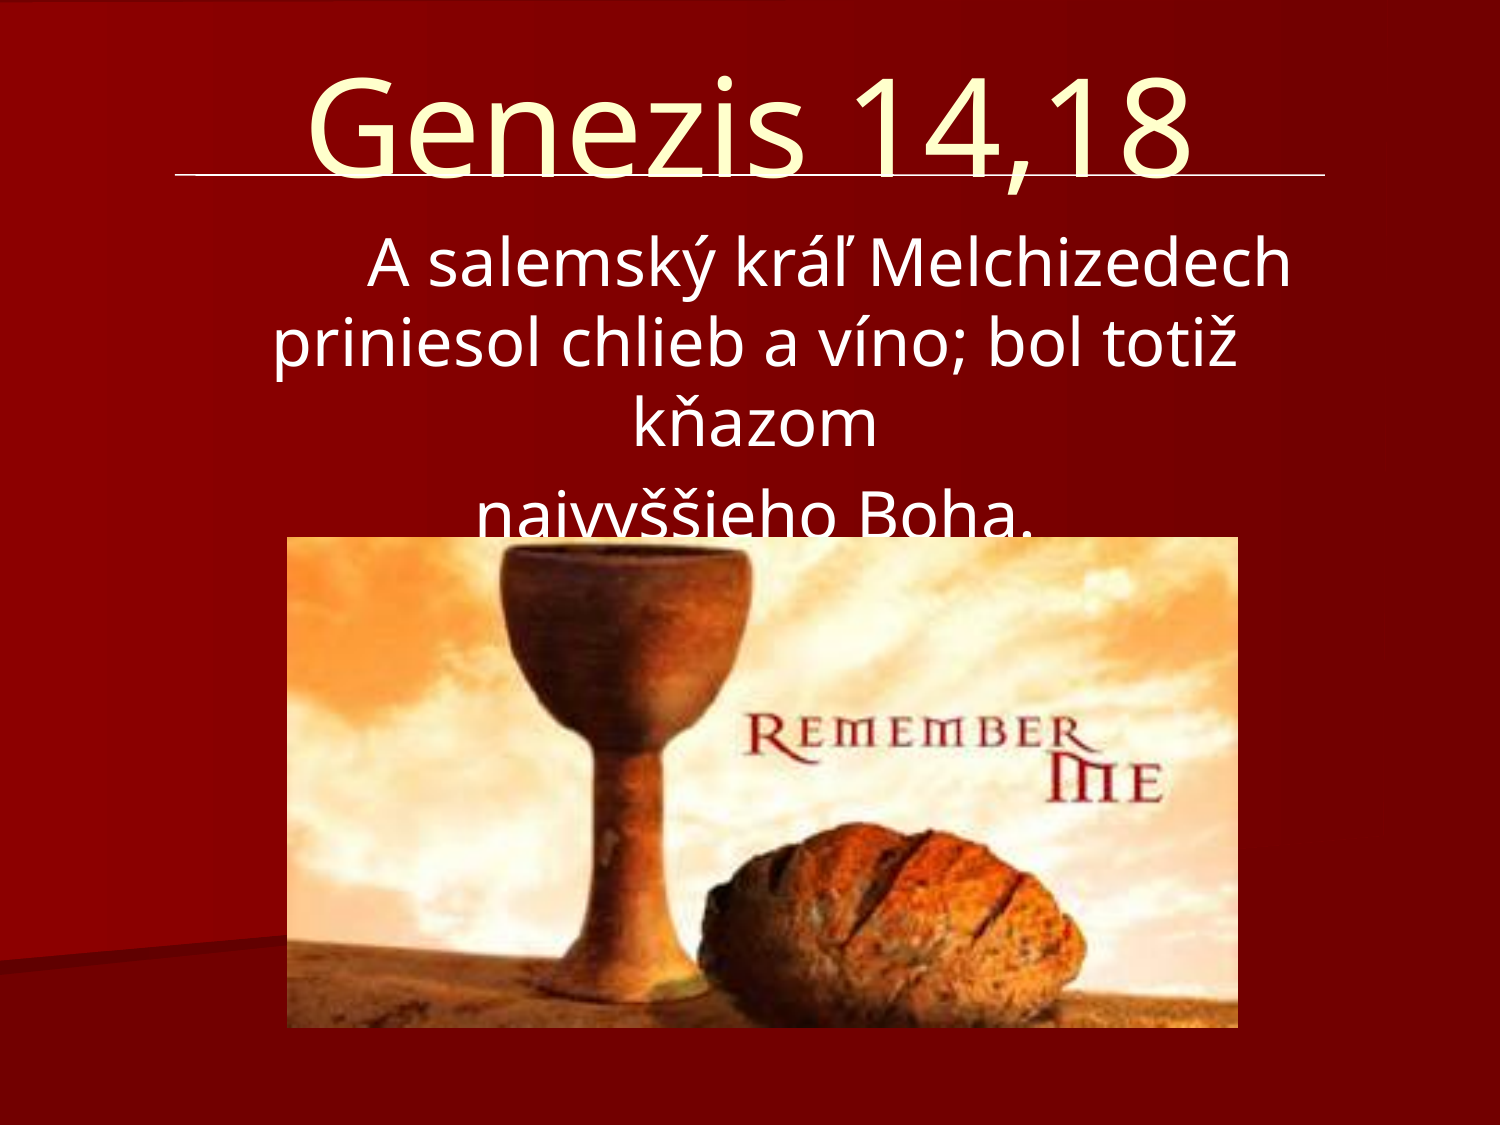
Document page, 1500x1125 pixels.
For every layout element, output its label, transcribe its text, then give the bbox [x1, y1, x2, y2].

picture [287, 537, 1238, 1029]
subtitle A salemský kráľ Melchizedech priniesol chlieb a víno; bol totiž kňazom najvyššieho Boha. [174, 212, 1338, 1125]
title Genezis 14,18 [112, 0, 1388, 213]
